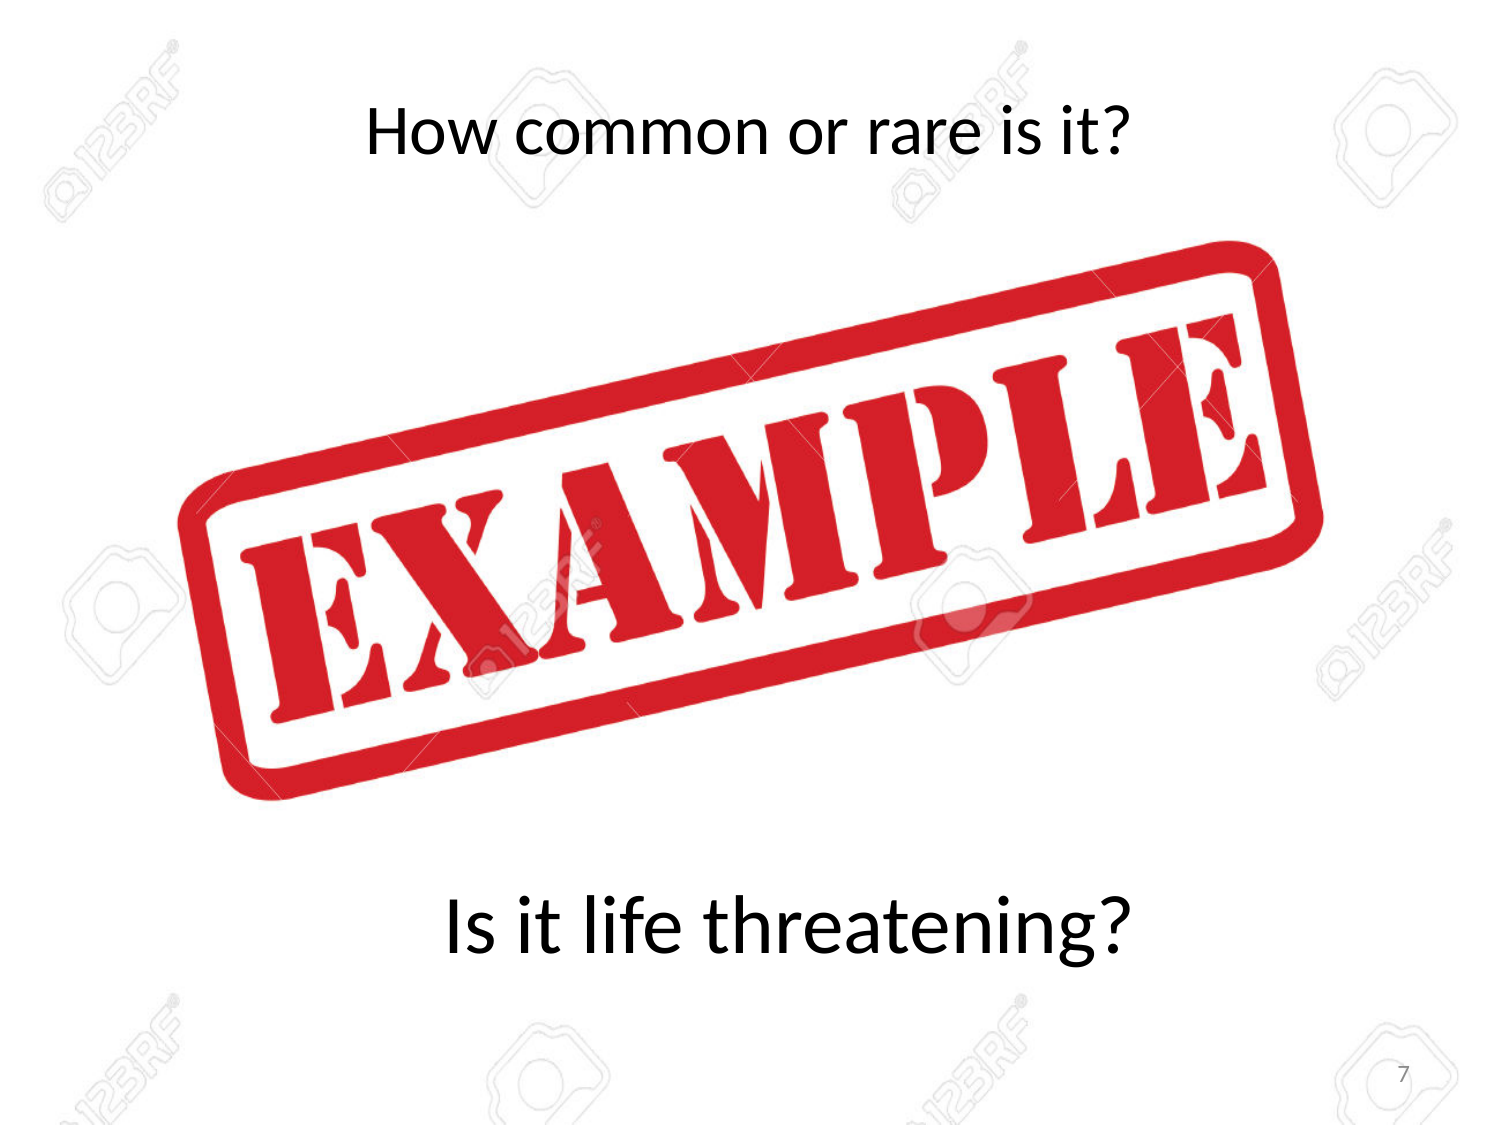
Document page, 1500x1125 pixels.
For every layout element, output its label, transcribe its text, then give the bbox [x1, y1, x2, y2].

slide_number 7 [1074, 1042, 1425, 1103]
picture [0, 0, 1500, 1125]
text_box Is it life threatening? [428, 863, 1152, 978]
title How common or rare is it? [75, 75, 1425, 263]
